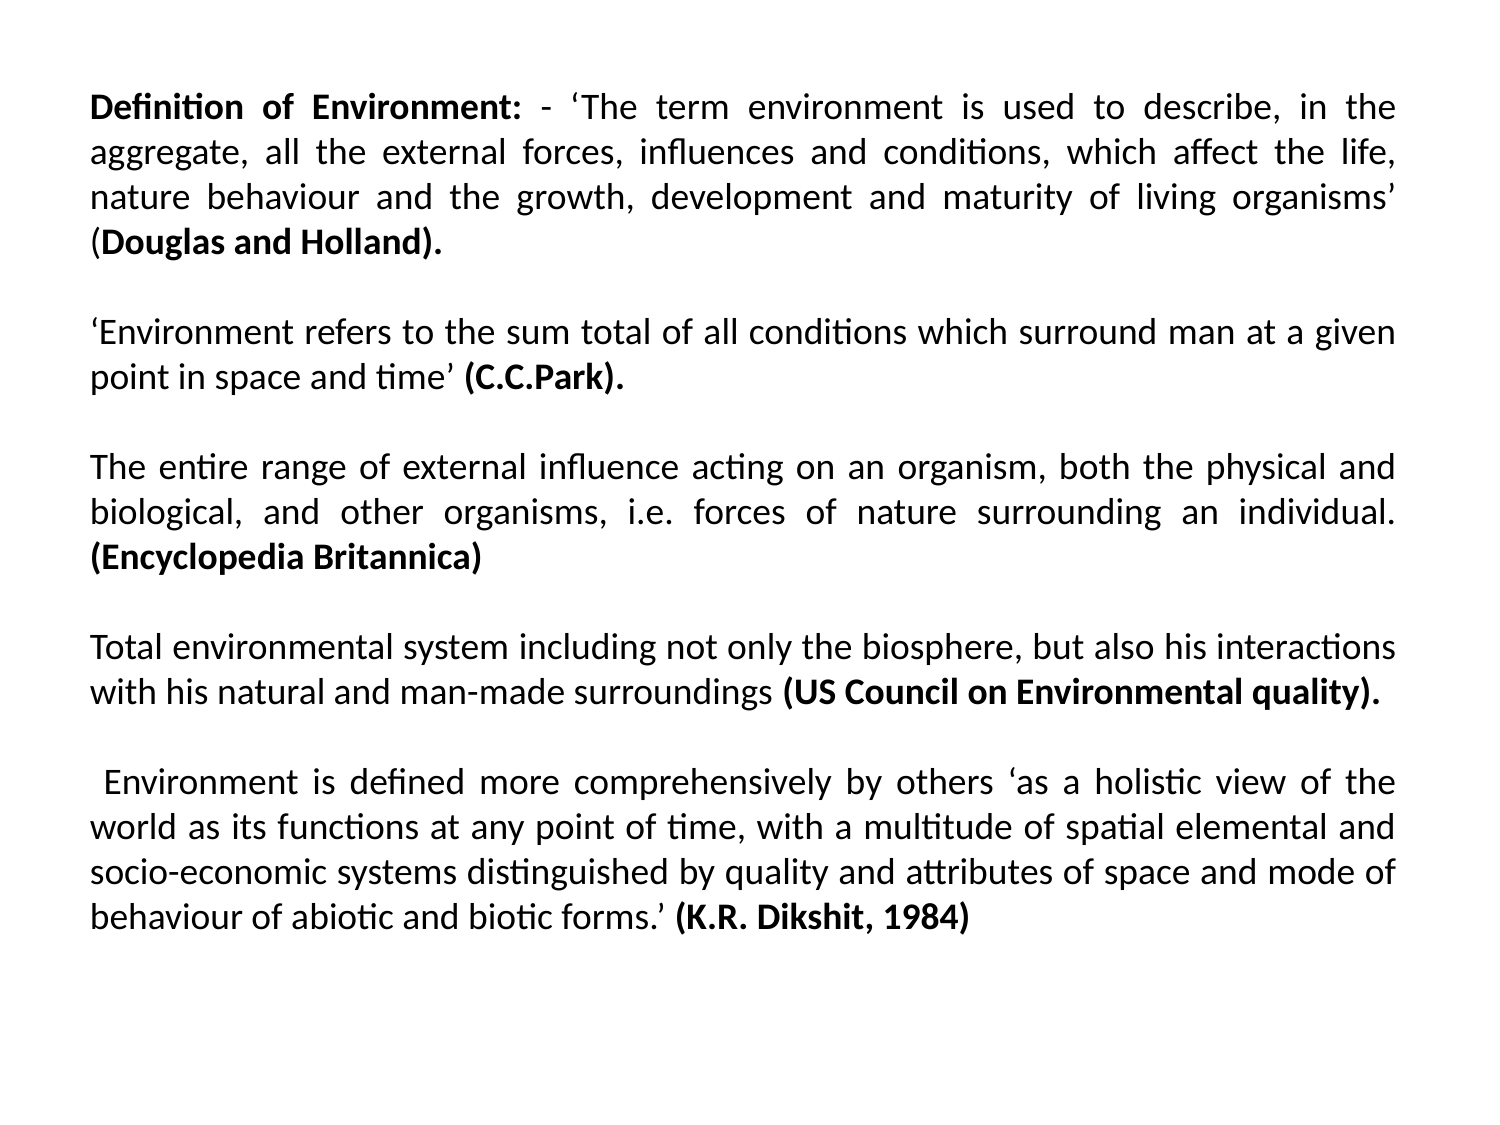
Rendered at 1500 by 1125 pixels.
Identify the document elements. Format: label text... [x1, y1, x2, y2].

text_box Definition of Environment: - ‘The term environment is used to describe, in the aggregate, all the external forces, influences and conditions, which affect the life, nature behaviour and the growth, development and maturity of living organisms’ (Douglas and Holland). ‘Environment refers to the sum total of all conditions which surround man at a given point in space and time’ (C.C.Park). The entire range of external influence acting on an organism, both the physical and biological, and other organisms, i.e. forces of nature surrounding an individual. (Encyclopedia Britannica) Total environmental system including not only the biosphere, but also his interactions with his natural and man-made surroundings (US Council on Environmental quality). Environment is defined more comprehensively by others ‘as a holistic view of the world as its functions at any point of time, with a multitude of spatial elemental and socio-economic systems distinguished by quality and attributes of space and mode of behaviour of abiotic and biotic forms.’ (K.R. Dikshit, 1984) [74, 74, 1413, 945]
